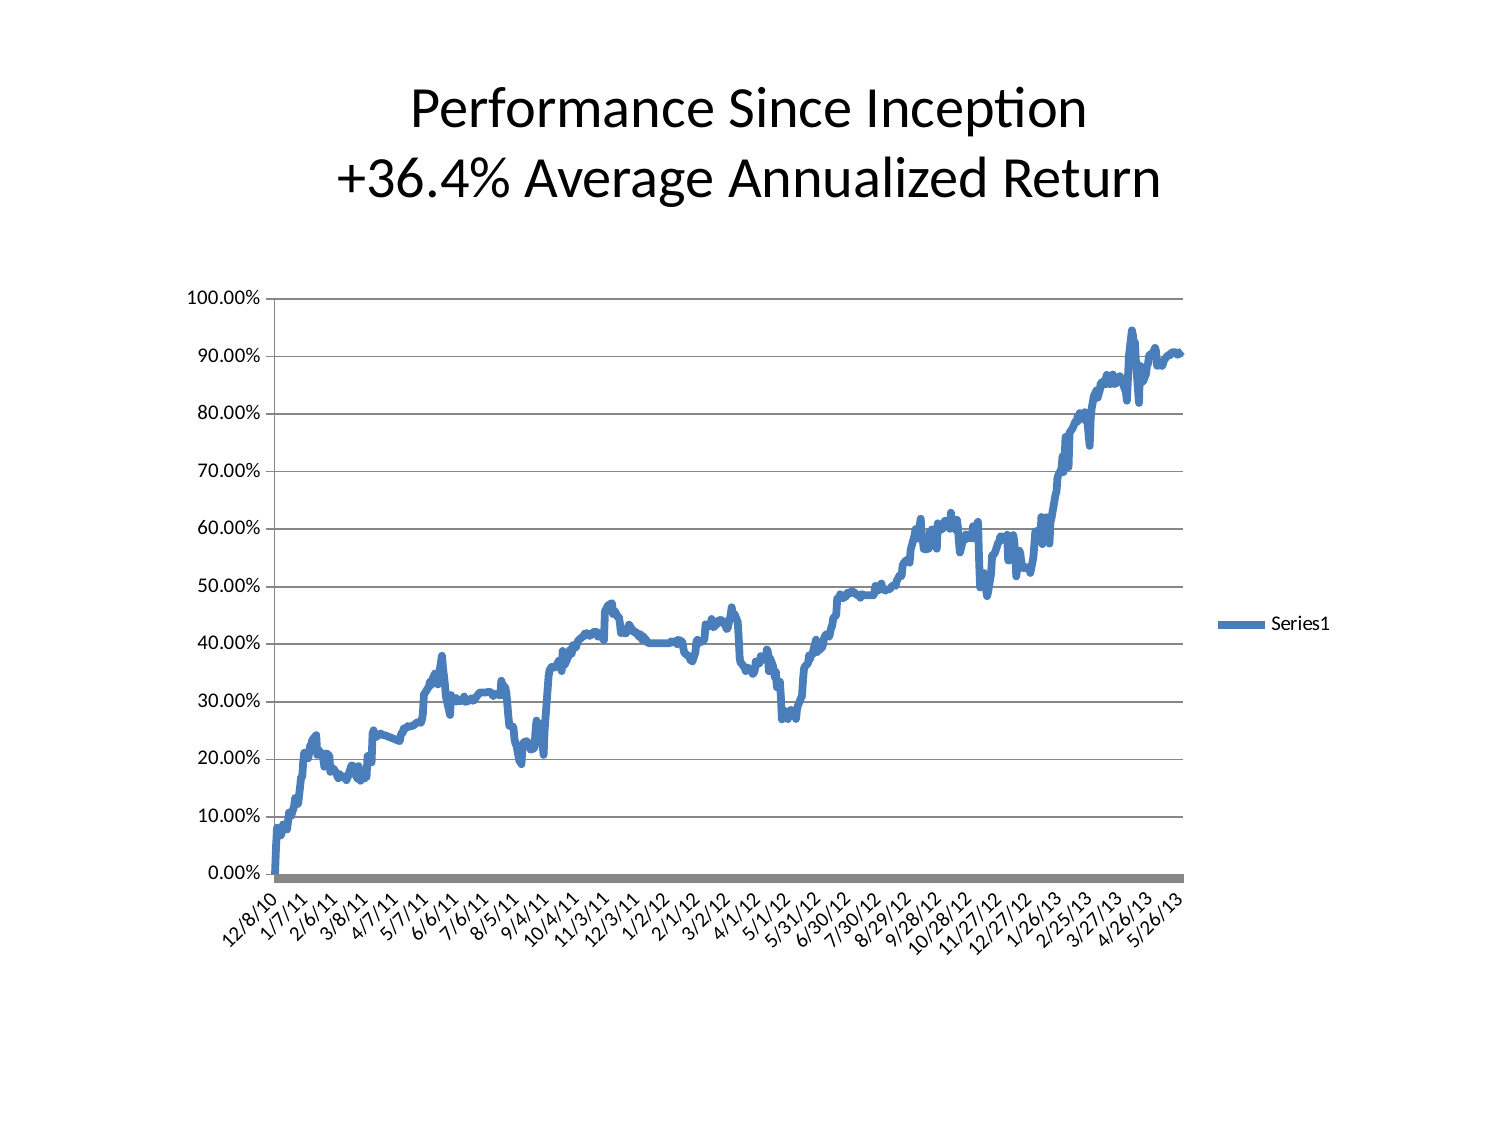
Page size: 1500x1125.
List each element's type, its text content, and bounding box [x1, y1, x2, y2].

title Performance Since Inception +36.4% Average Annualized Return [74, 44, 1426, 233]
chart [162, 274, 1351, 976]
